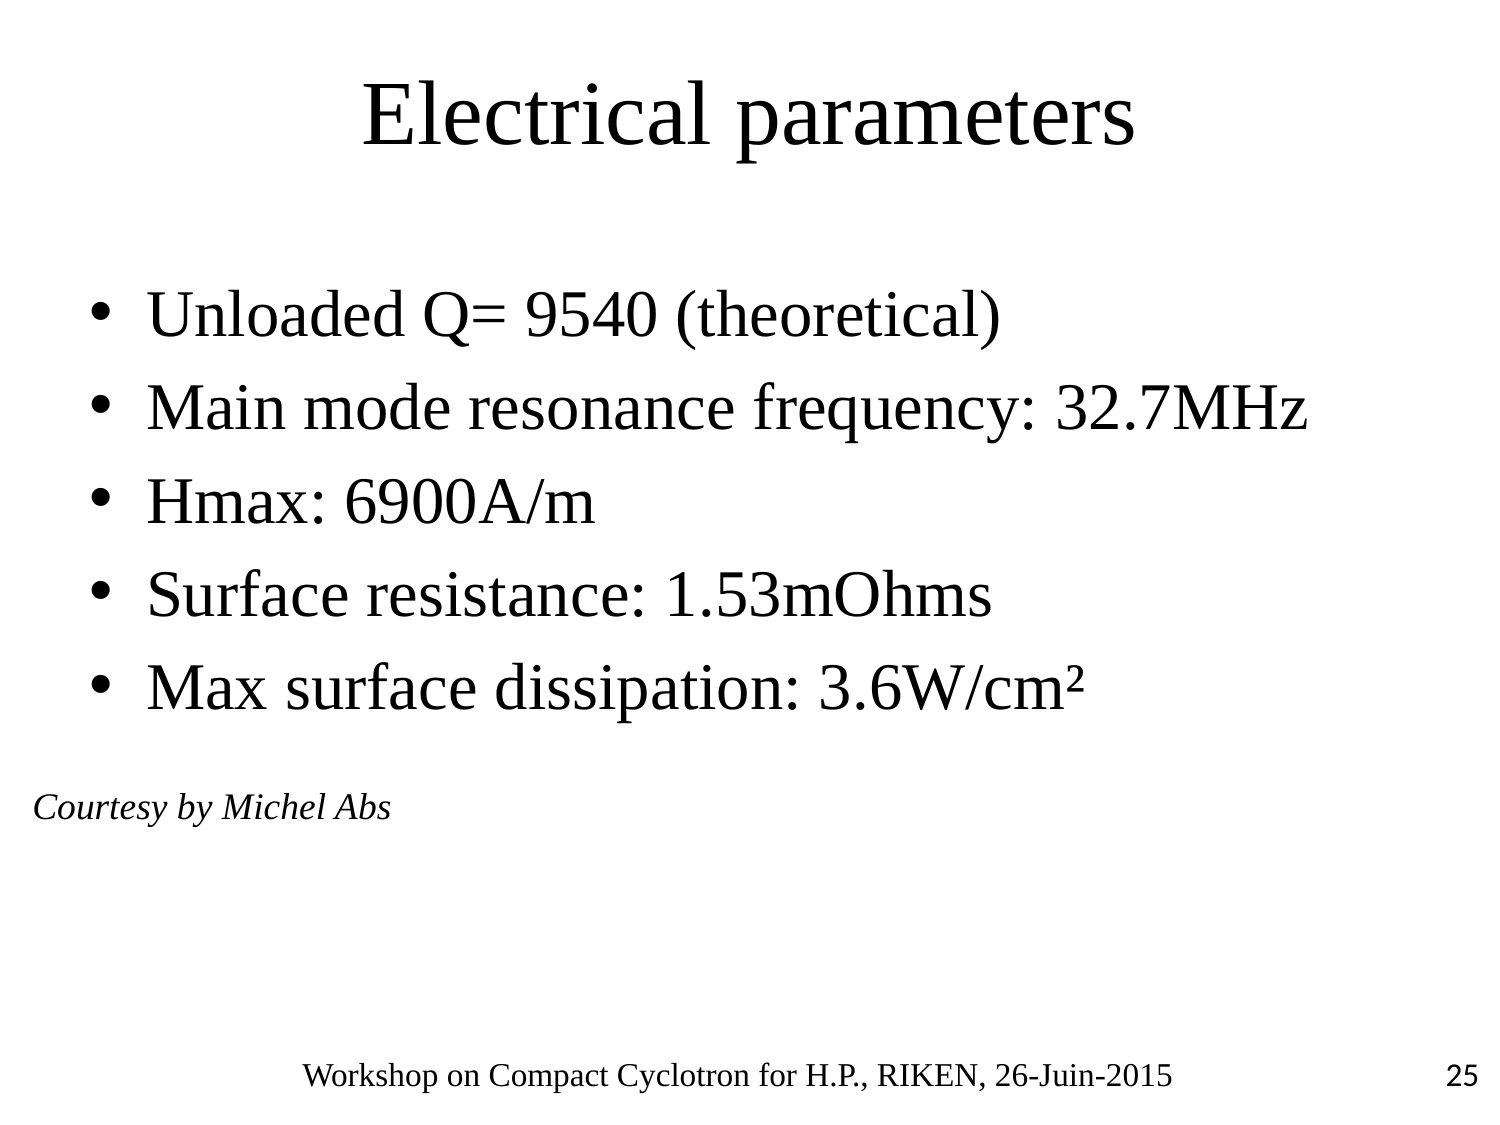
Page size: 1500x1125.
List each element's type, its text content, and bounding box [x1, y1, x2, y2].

title Electrical parameters [75, 45, 1425, 233]
list Unloaded Q= 9540 (theoretical) Main mode resonance frequency: 32.7MHz Hmax: 6900A/m Surface resistance: 1.53mOhms Max surface dissipation: 3.6W/cm² [75, 262, 1425, 1005]
text_box Courtesy by Michel Abs [17, 775, 530, 835]
footer Workshop on Compact Cyclotron for H.P., RIKEN, 26-Juin-2015 [277, 1042, 1199, 1103]
slide_number 25 [1399, 1042, 1495, 1103]
